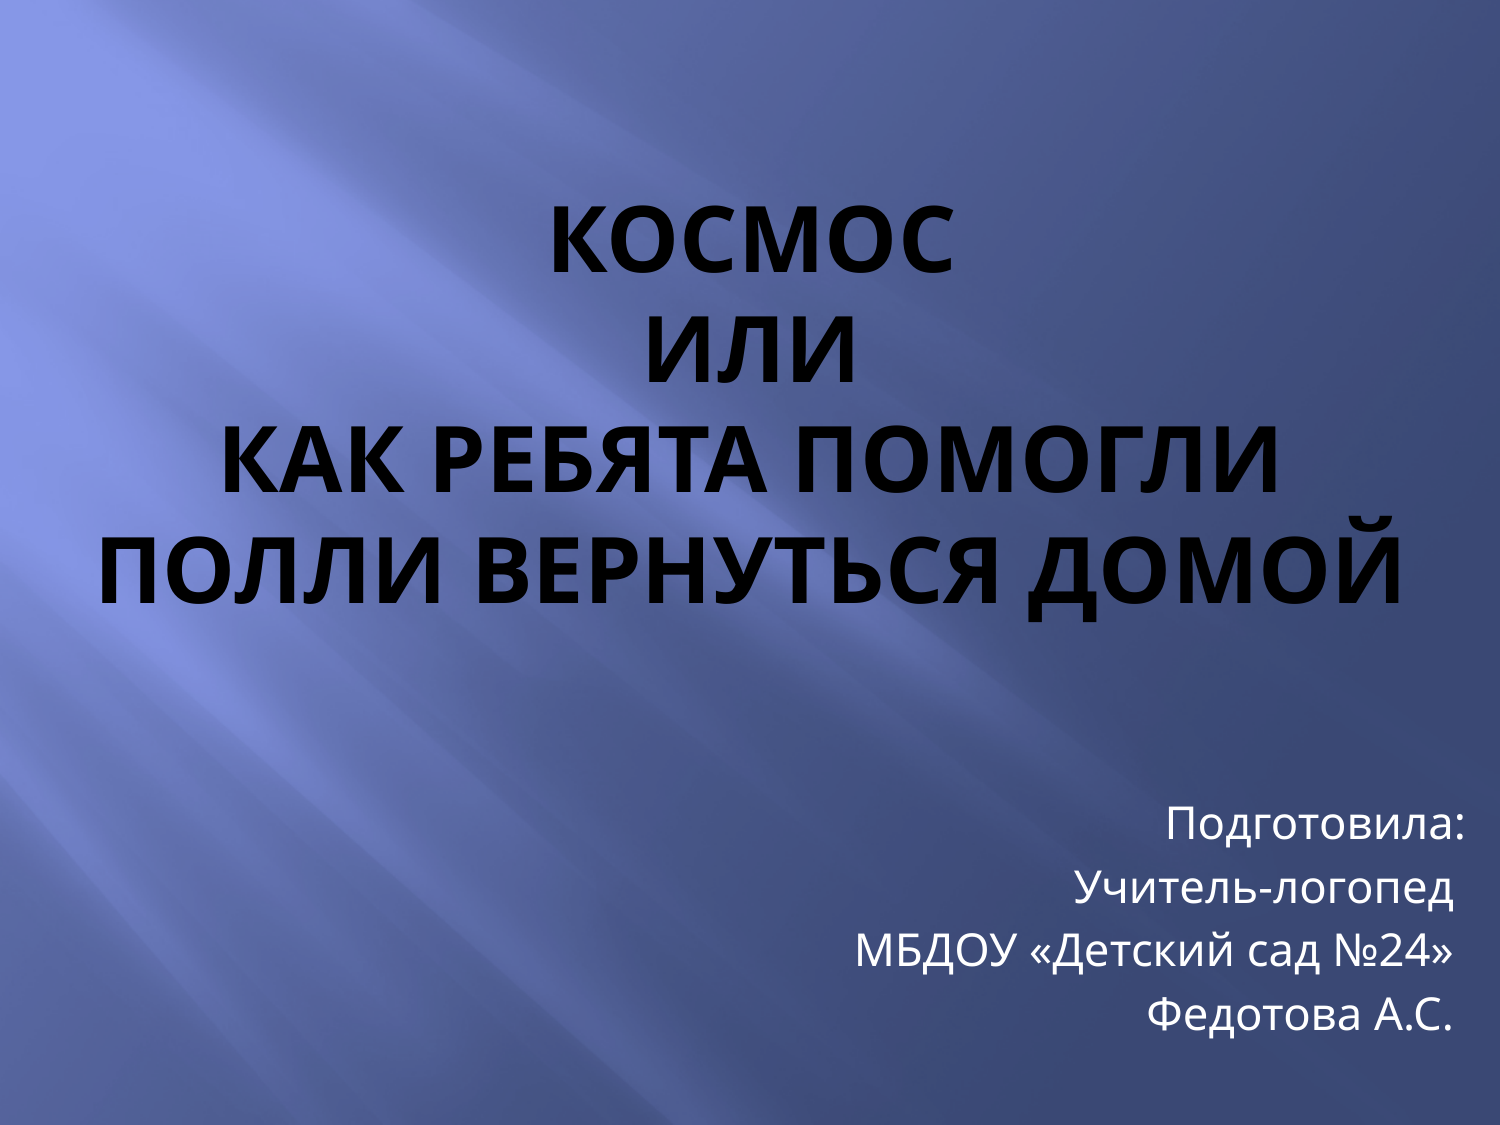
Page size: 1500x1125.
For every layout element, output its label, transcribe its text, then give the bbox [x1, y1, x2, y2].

subtitle Подготовила: Учитель-логопед МБДОУ «Детский сад №24» Федотова А.С. [431, 786, 1481, 1047]
title Космос или как ребята помогли Полли вернуться домой [76, 113, 1427, 622]
